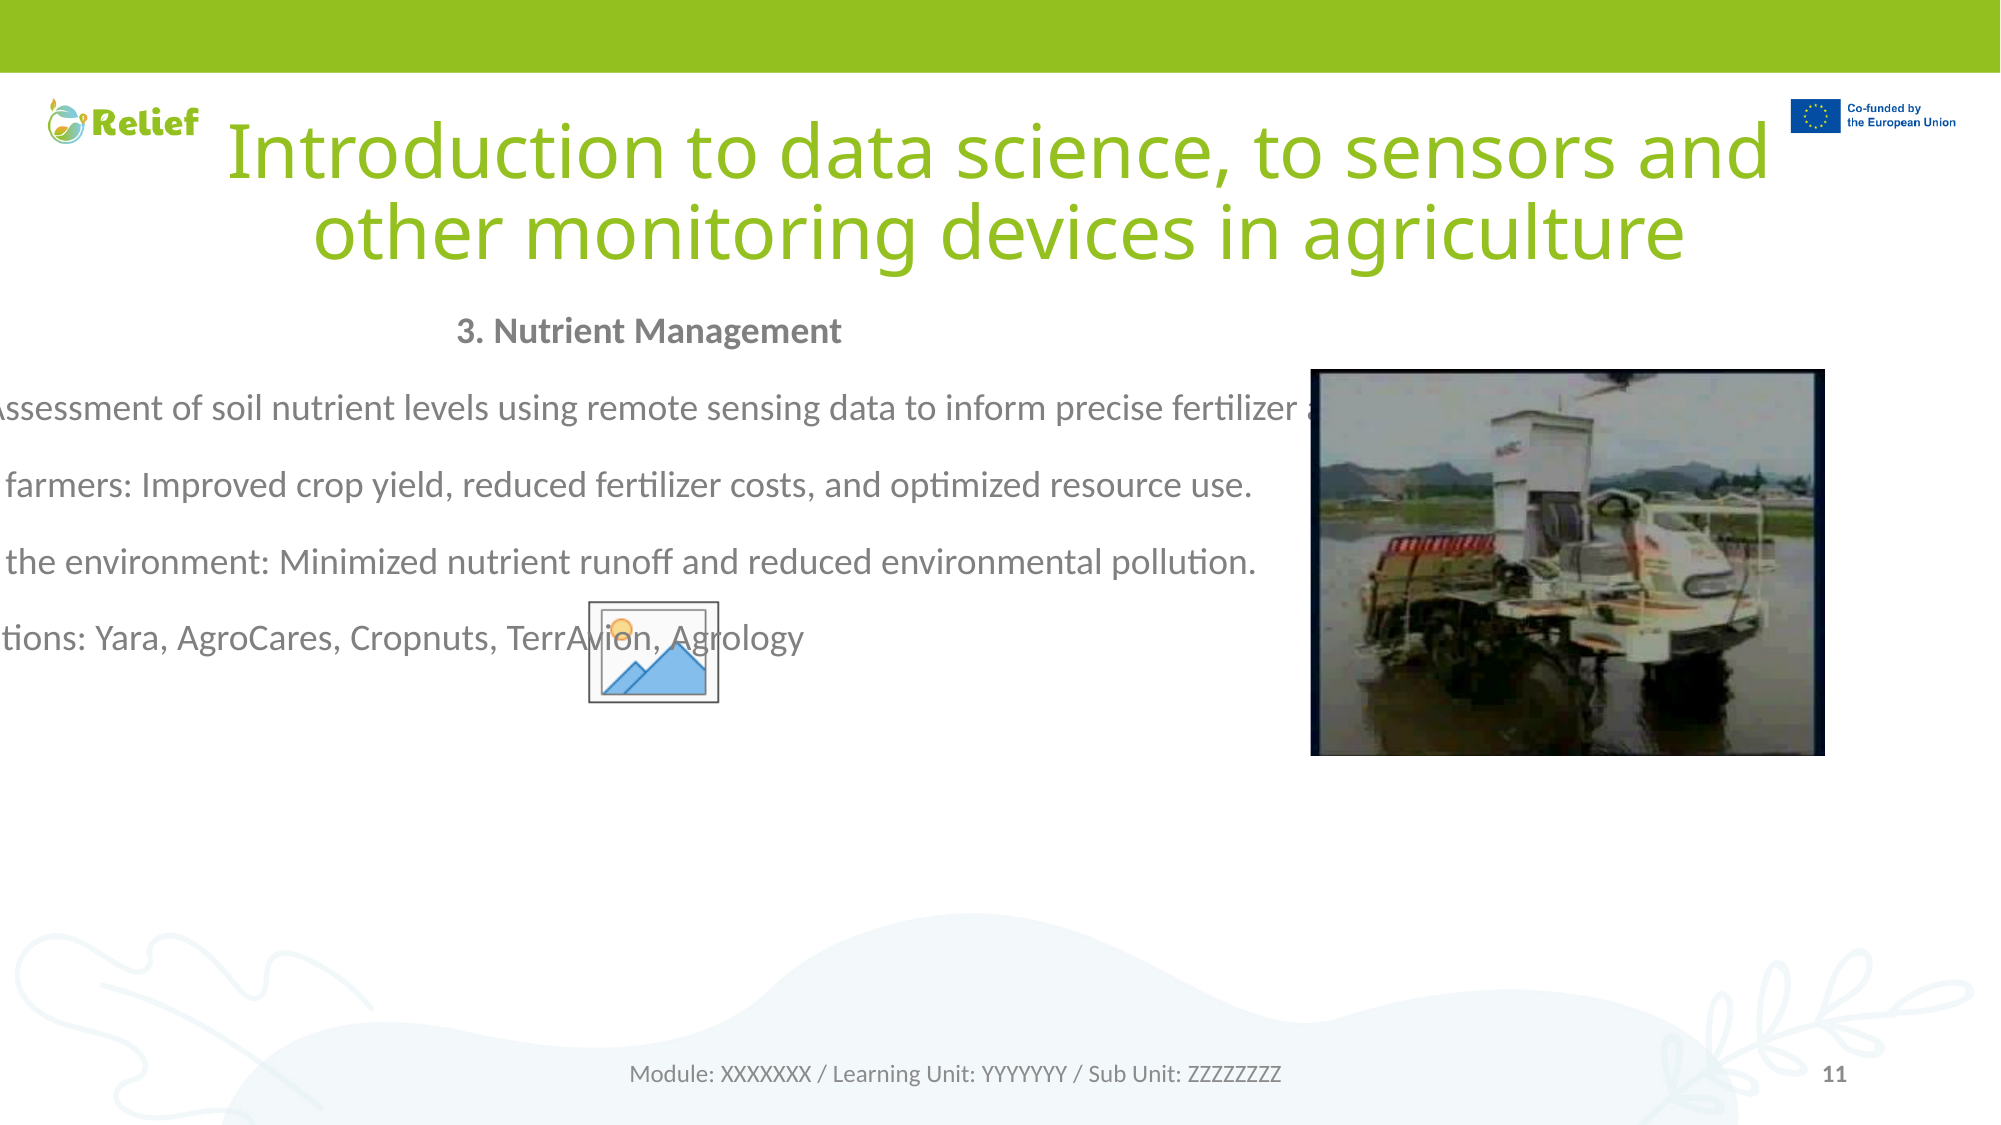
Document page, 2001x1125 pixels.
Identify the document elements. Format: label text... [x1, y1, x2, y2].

title Introduction to data science, to sensors and other monitoring devices in agriculture [137, 111, 1863, 278]
slide_number 11 [1787, 1042, 1863, 1103]
picture [0, 0, 2001, 1125]
footer Module: XXXXXXX / Learning Unit: YYYYYYY / Sub Unit: ZZZZZZZZ [137, 1023, 1775, 1122]
